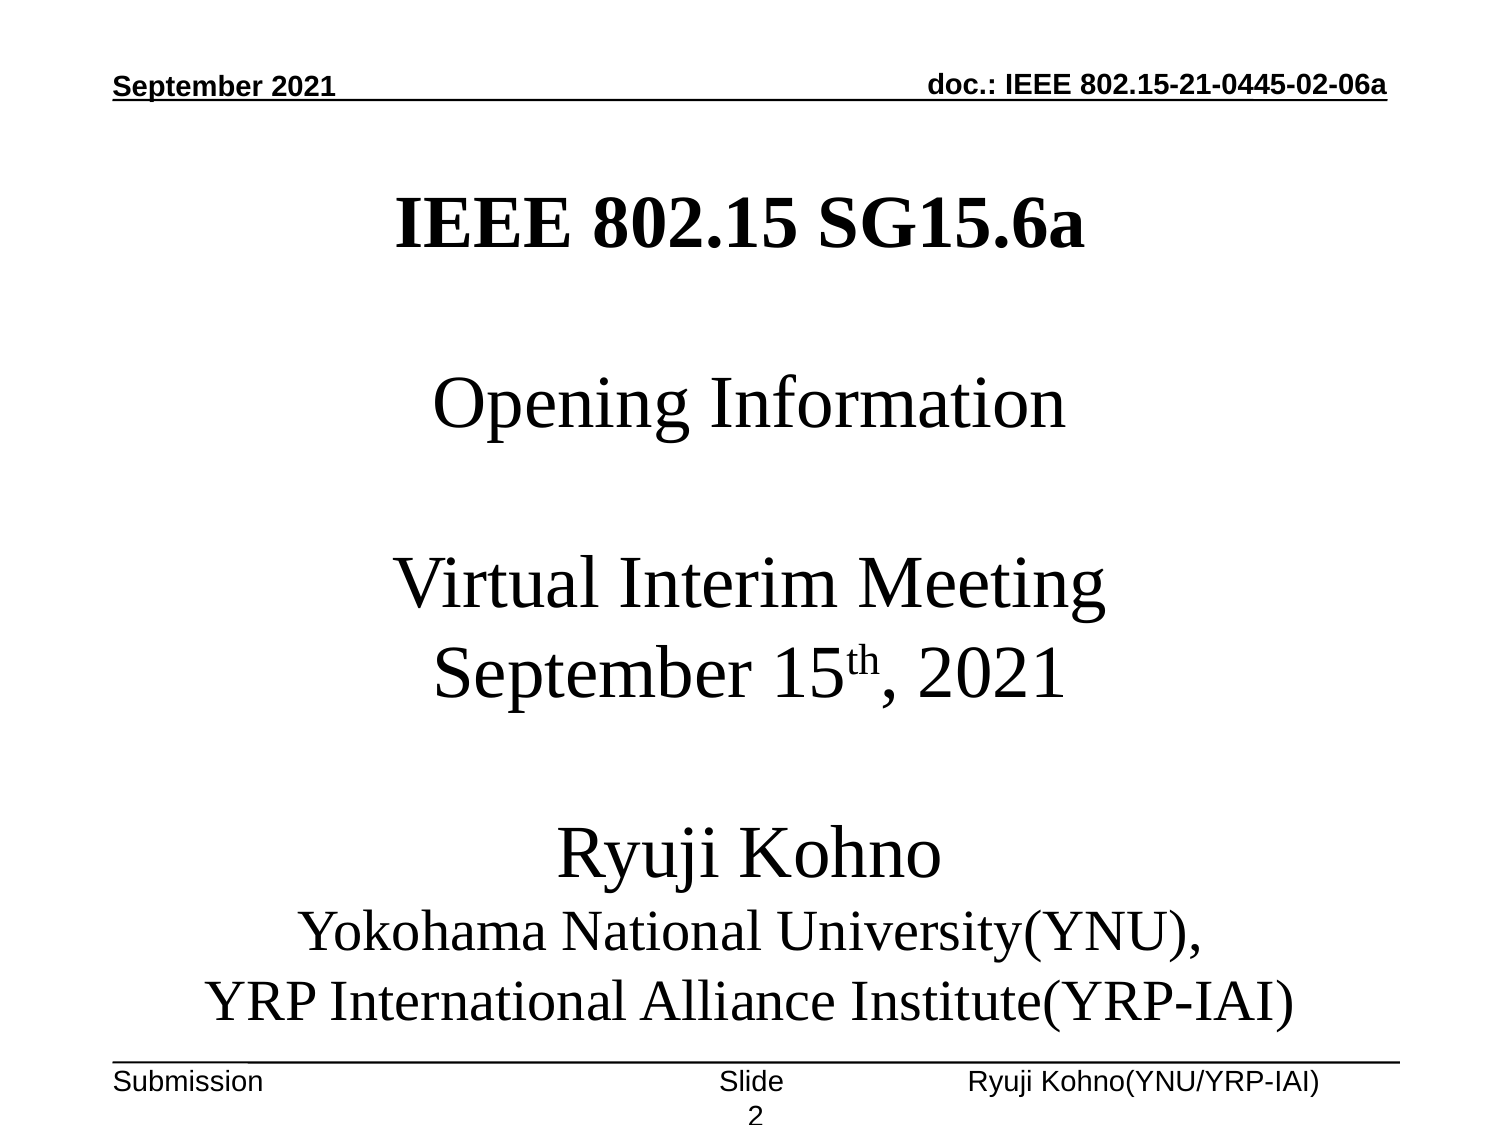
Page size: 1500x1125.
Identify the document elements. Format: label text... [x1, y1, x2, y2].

title IEEE 802.15 SG15.6a Opening Information Virtual Interim Meeting September 15th, 2021 Ryuji Kohno Yokohama National University(YNU), YRP International Alliance Institute(YRP-IAI) [130, 207, 1370, 997]
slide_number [112, 0, 375, 102]
slide_number Slide 2 [712, 1062, 800, 1093]
